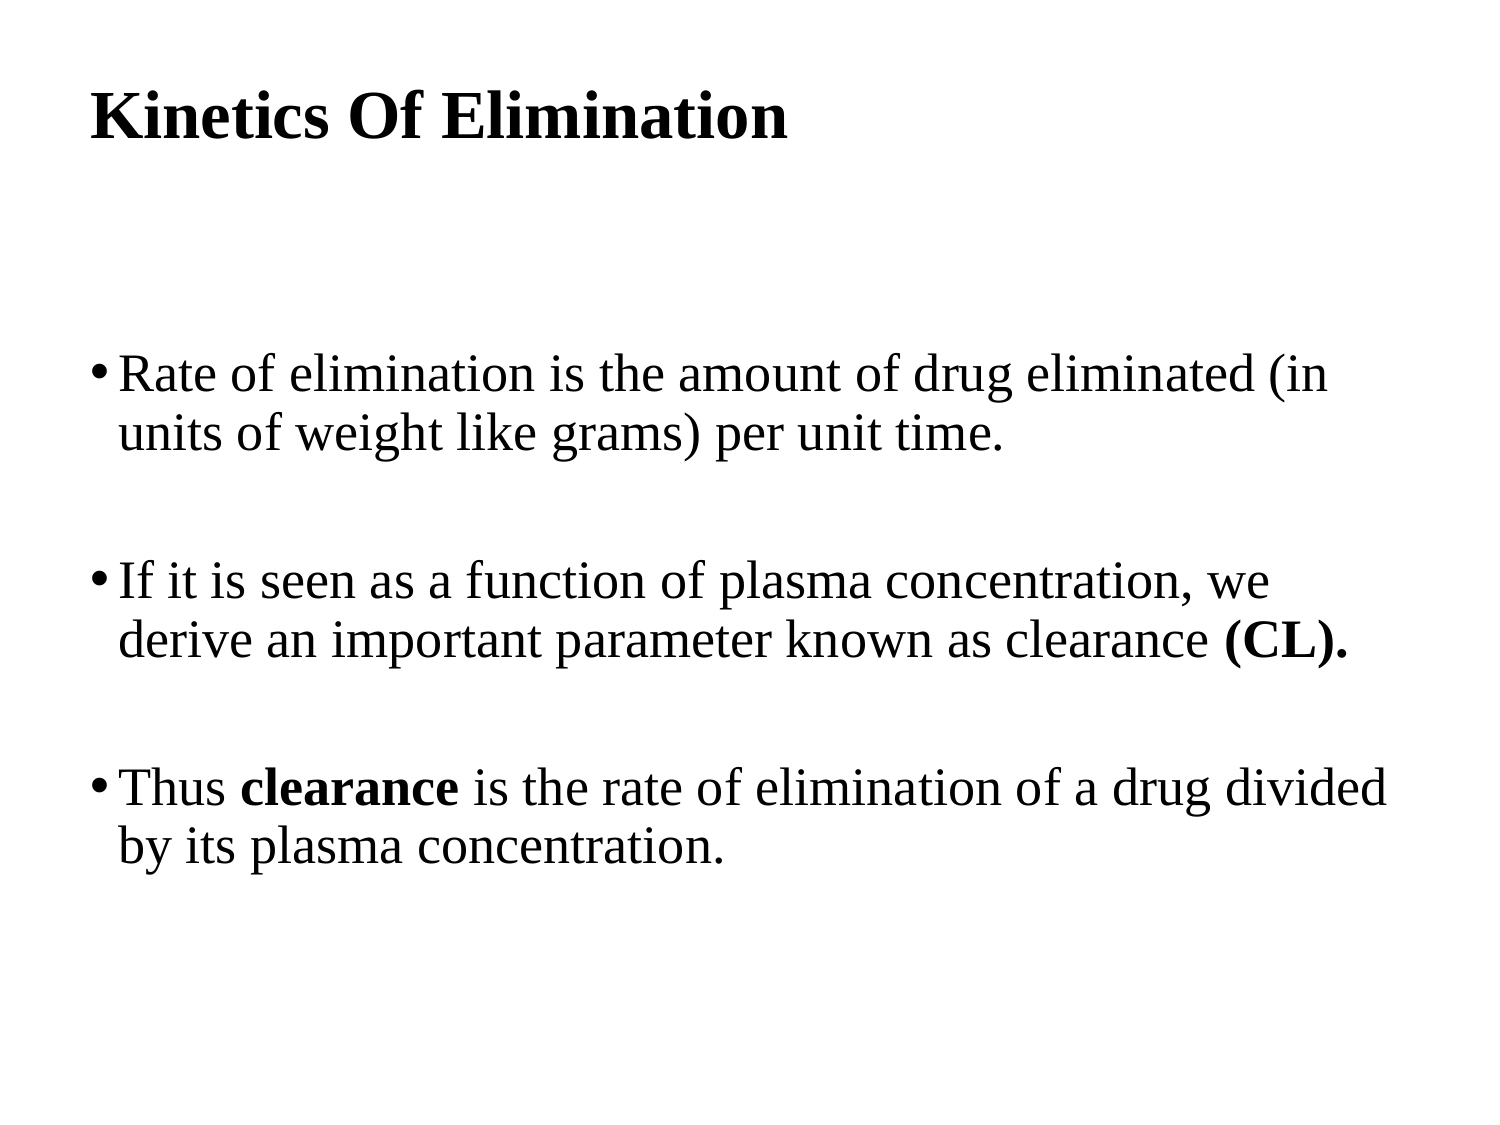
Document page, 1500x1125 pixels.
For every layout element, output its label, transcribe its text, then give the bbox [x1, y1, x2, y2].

list Rate of elimination is the amount of drug eliminated (in units of weight like grams) per unit time. If it is seen as a function of plasma concentration, we derive an important parameter known as clearance (CL). Thus clearance is the rate of elimination of a drug divided by its plasma concentration. [75, 337, 1425, 1005]
title Kinetics Of Elimination [75, 0, 1425, 233]
